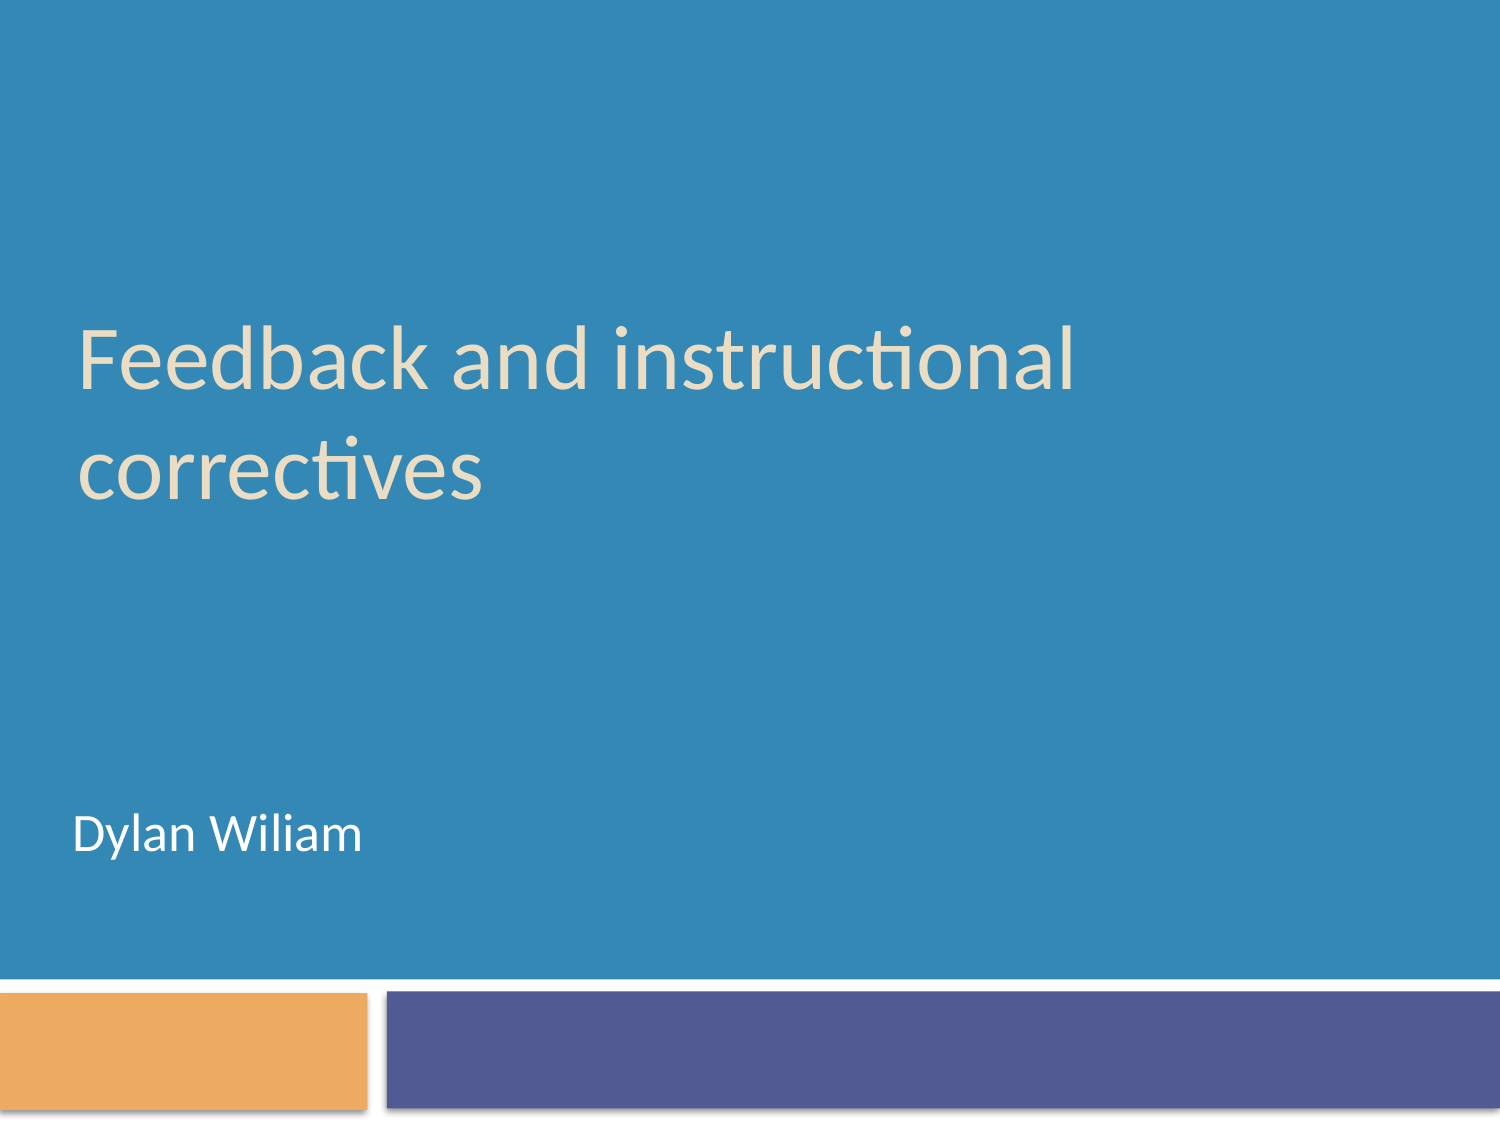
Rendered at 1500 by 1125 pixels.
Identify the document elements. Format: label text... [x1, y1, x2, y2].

subtitle Dylan Wiliam [57, 773, 1158, 886]
title Feedback and instructional correctives [62, 97, 1446, 718]
